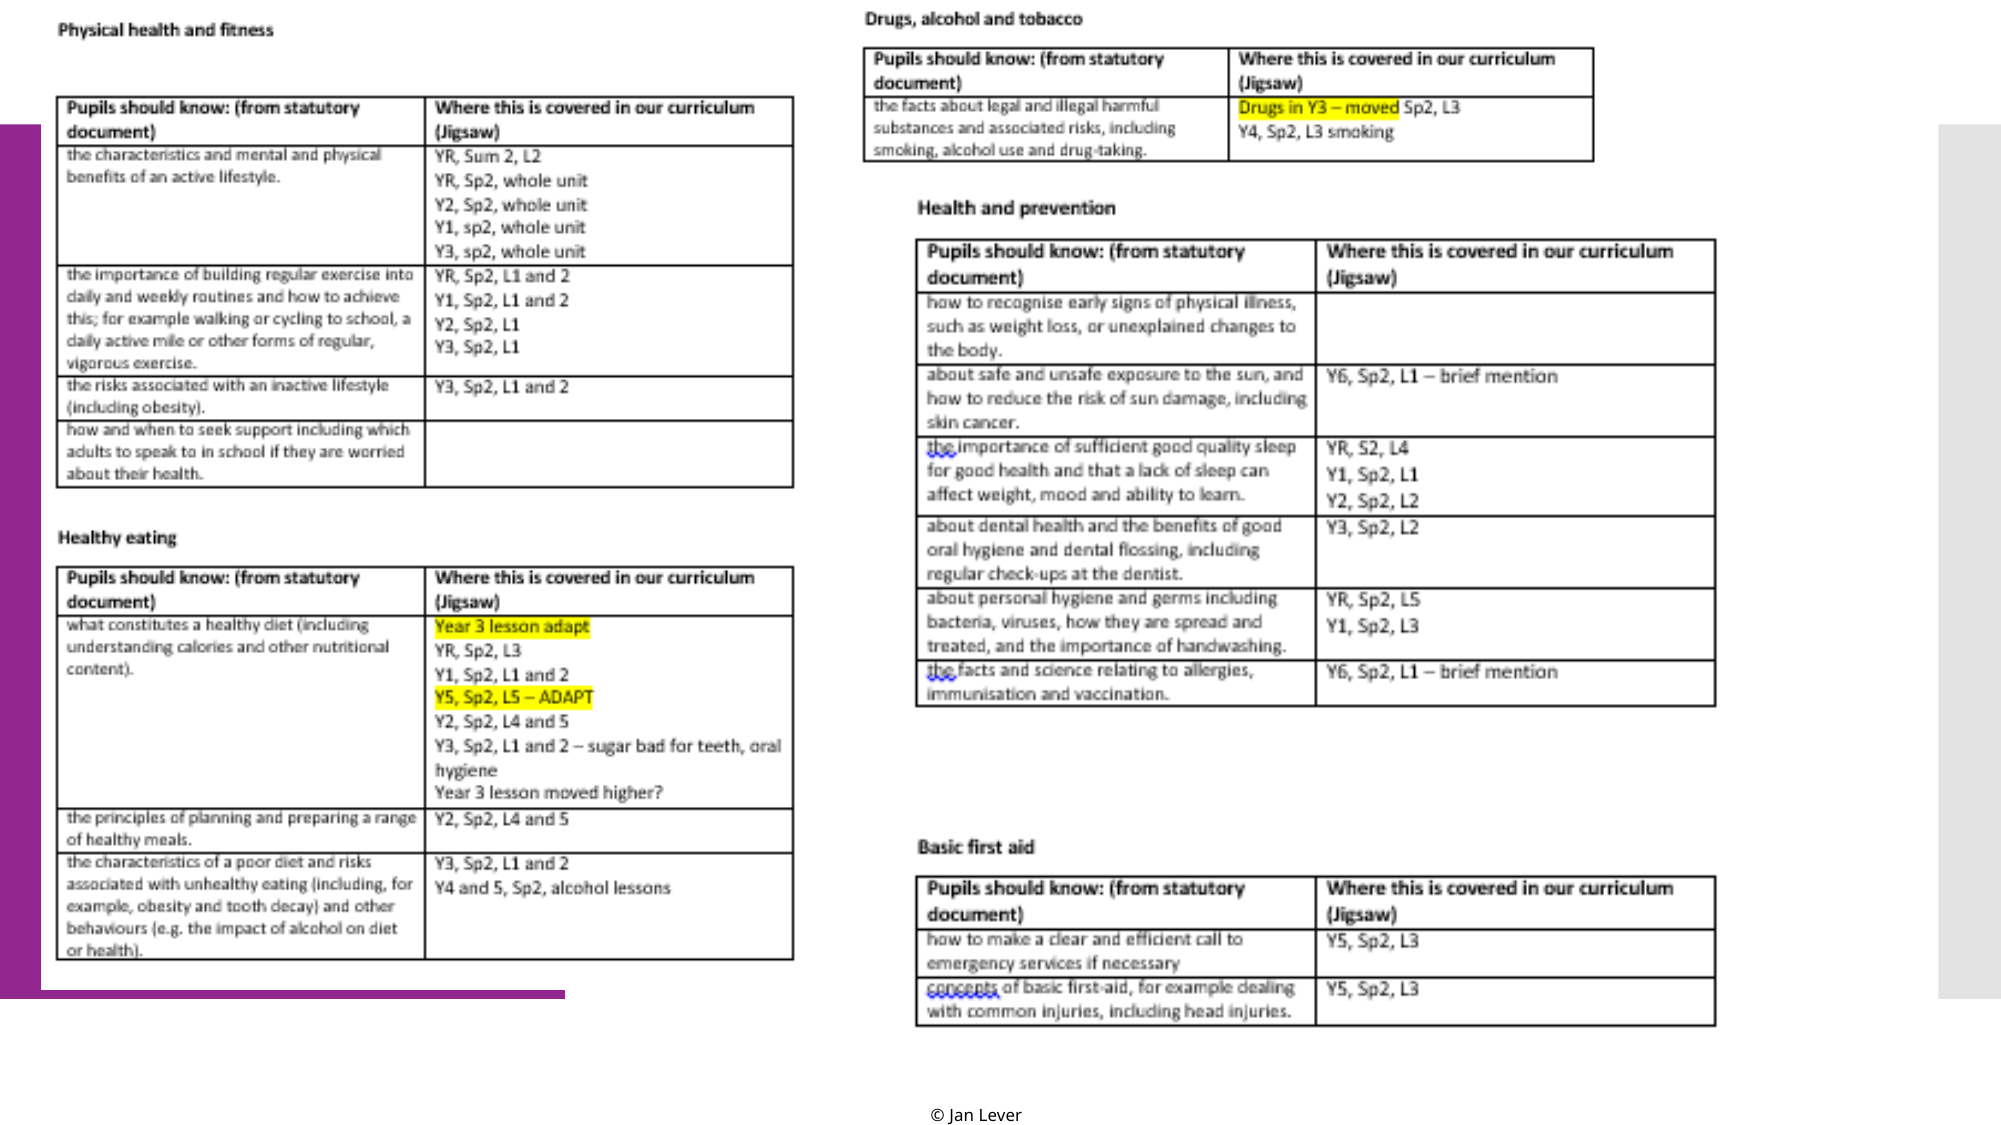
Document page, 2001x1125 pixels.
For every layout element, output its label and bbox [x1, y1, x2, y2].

picture [41, 0, 828, 990]
picture [846, 0, 1758, 1055]
